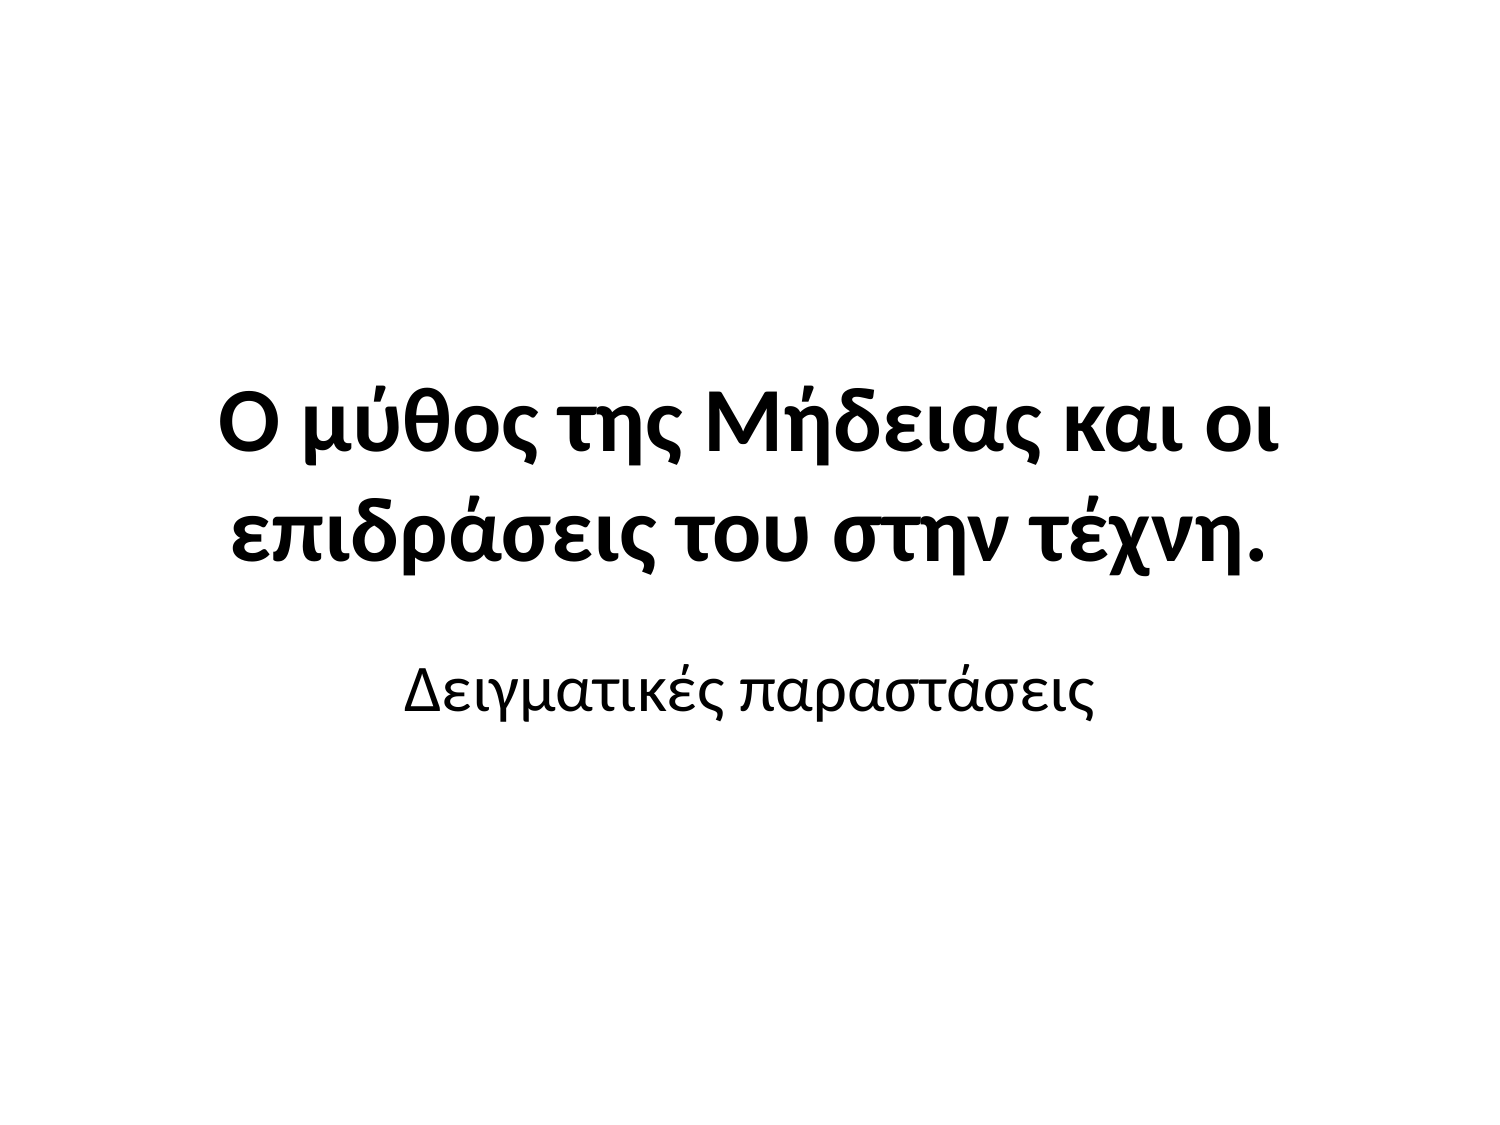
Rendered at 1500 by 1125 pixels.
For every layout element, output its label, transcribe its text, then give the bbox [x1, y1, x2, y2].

title Ο μύθος της Μήδειας και οι επιδράσεις του στην τέχνη. [112, 349, 1388, 591]
subtitle Δειγματικές παραστάσεις [112, 637, 1388, 925]
